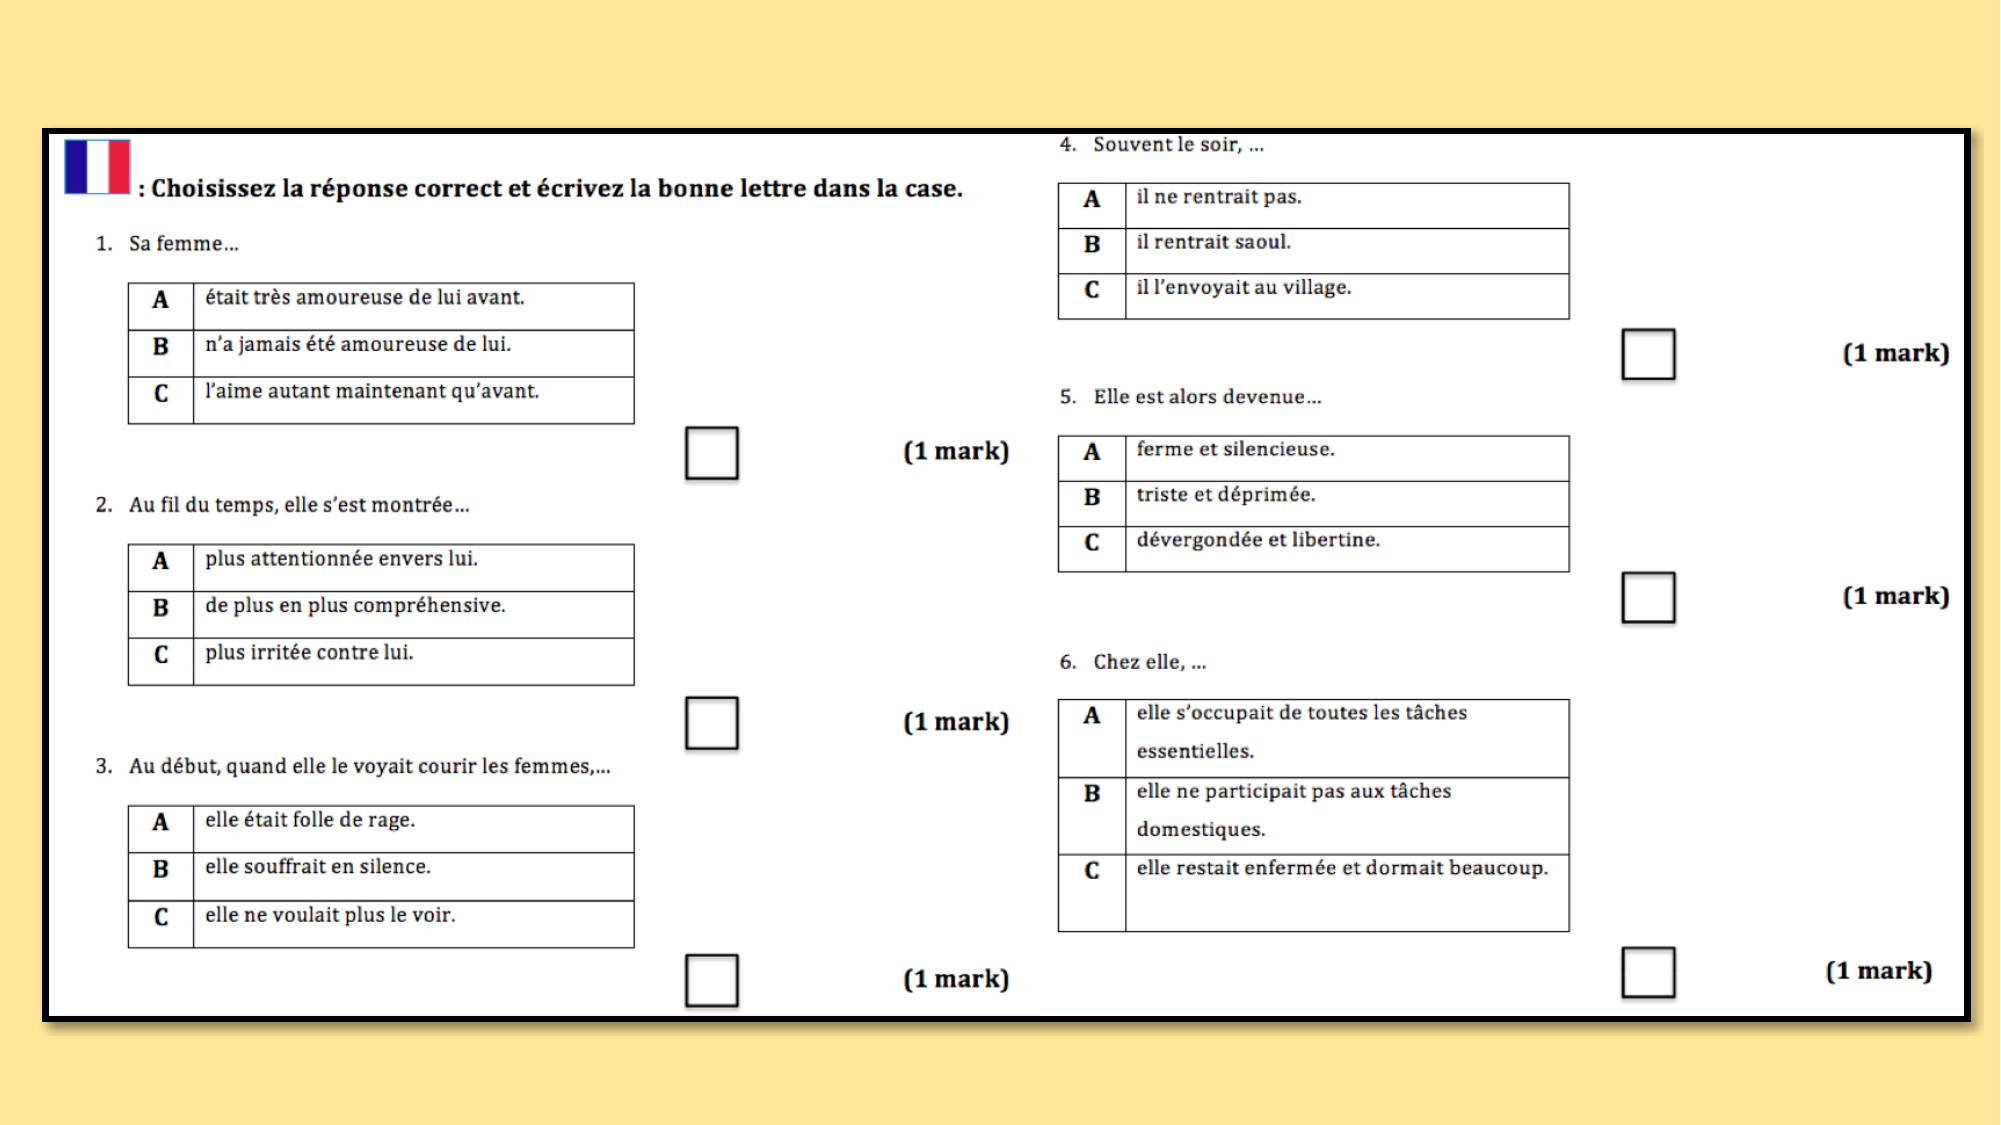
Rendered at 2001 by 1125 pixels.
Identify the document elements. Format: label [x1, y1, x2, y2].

picture [48, 134, 1965, 1017]
